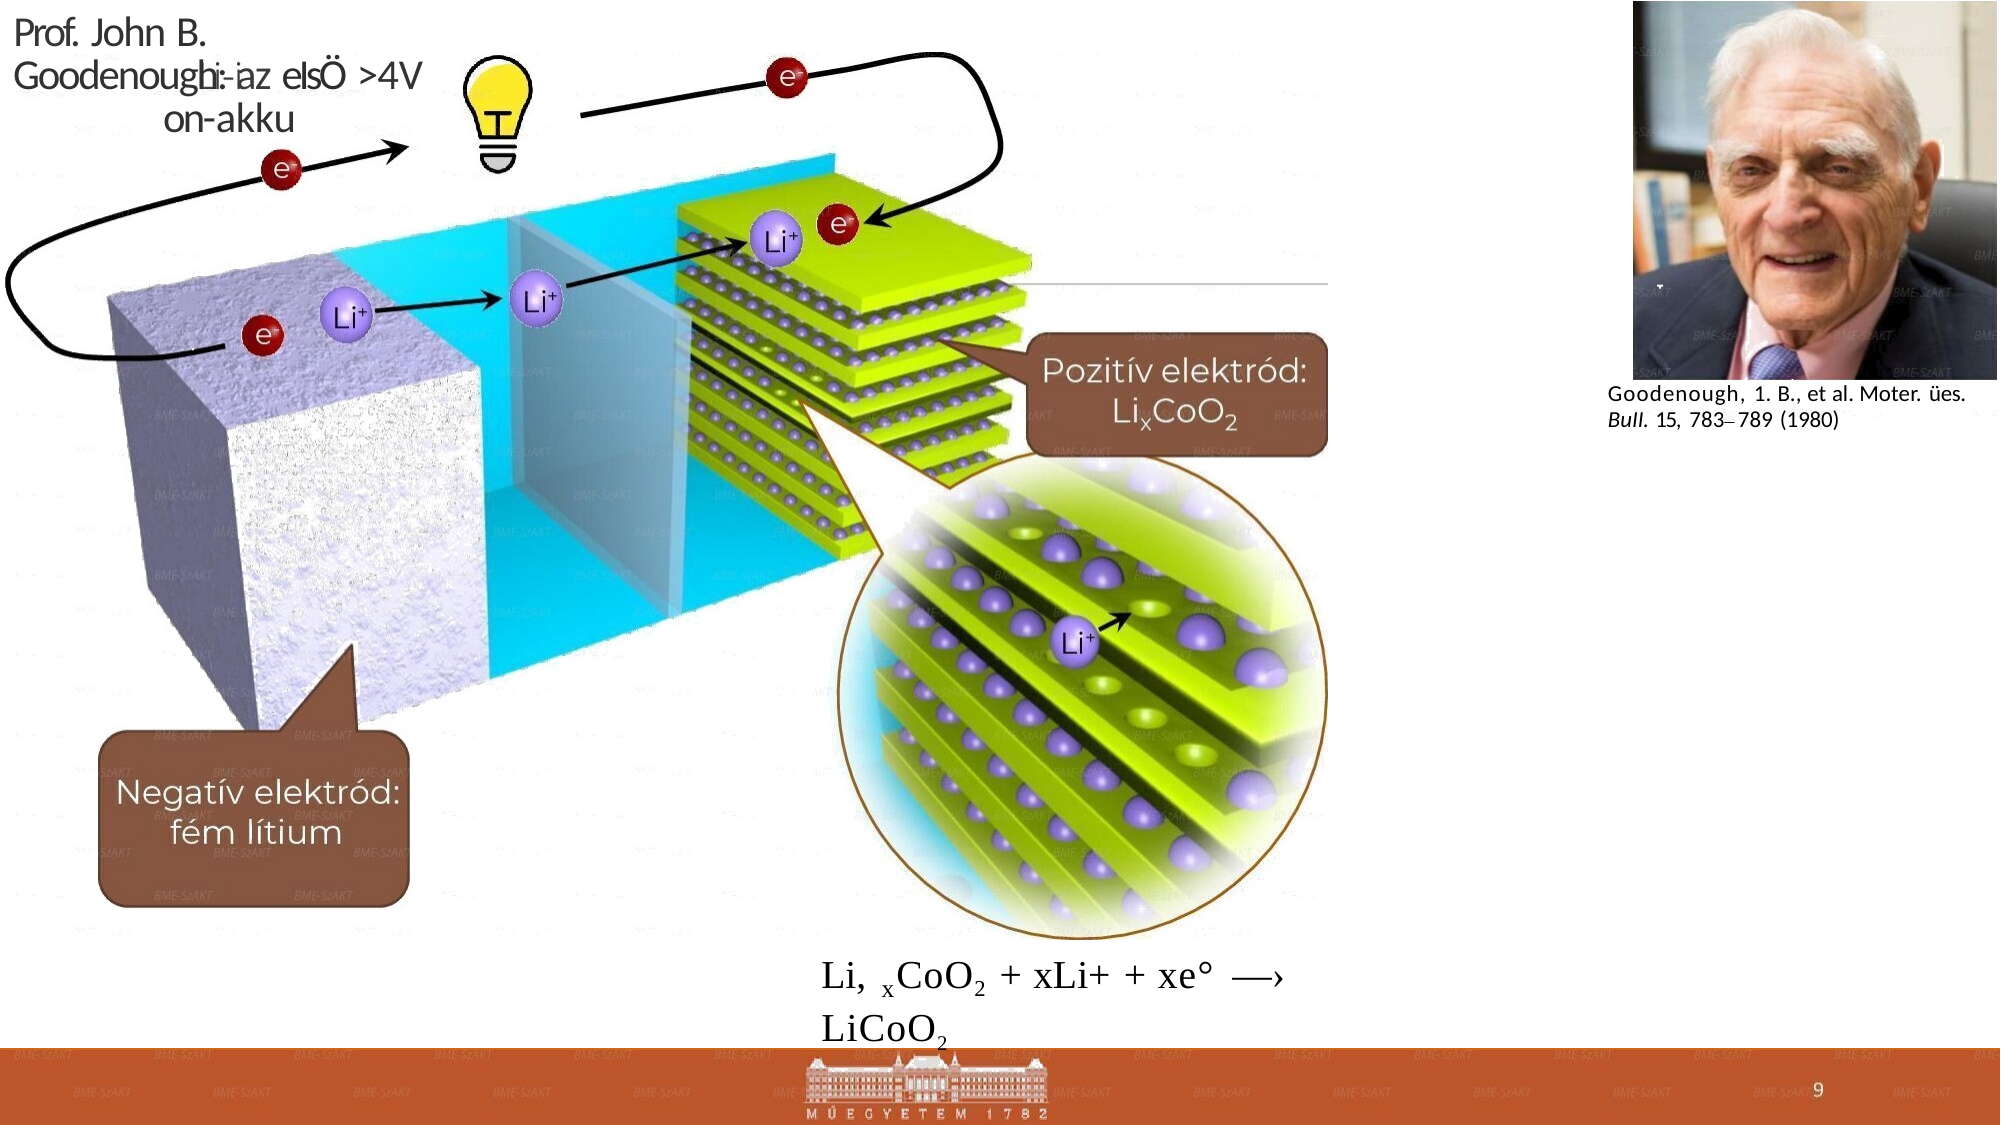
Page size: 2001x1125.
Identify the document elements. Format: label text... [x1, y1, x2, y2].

picture [1633, 1, 1998, 424]
picture [0, 1048, 2000, 1125]
title Prof. John B. Goodenough: az eIsÖ >4V on-akku [10, 1, 428, 51]
text_box Goodenough, 1. B., et al. Moter. ües. BuII. 15, 783 789 (1980) [1605, 377, 1977, 433]
picture [4, 52, 1329, 941]
text_box Li, xCoO2 + xLi+ + xe° —› LiCoO2 [814, 942, 1416, 1048]
